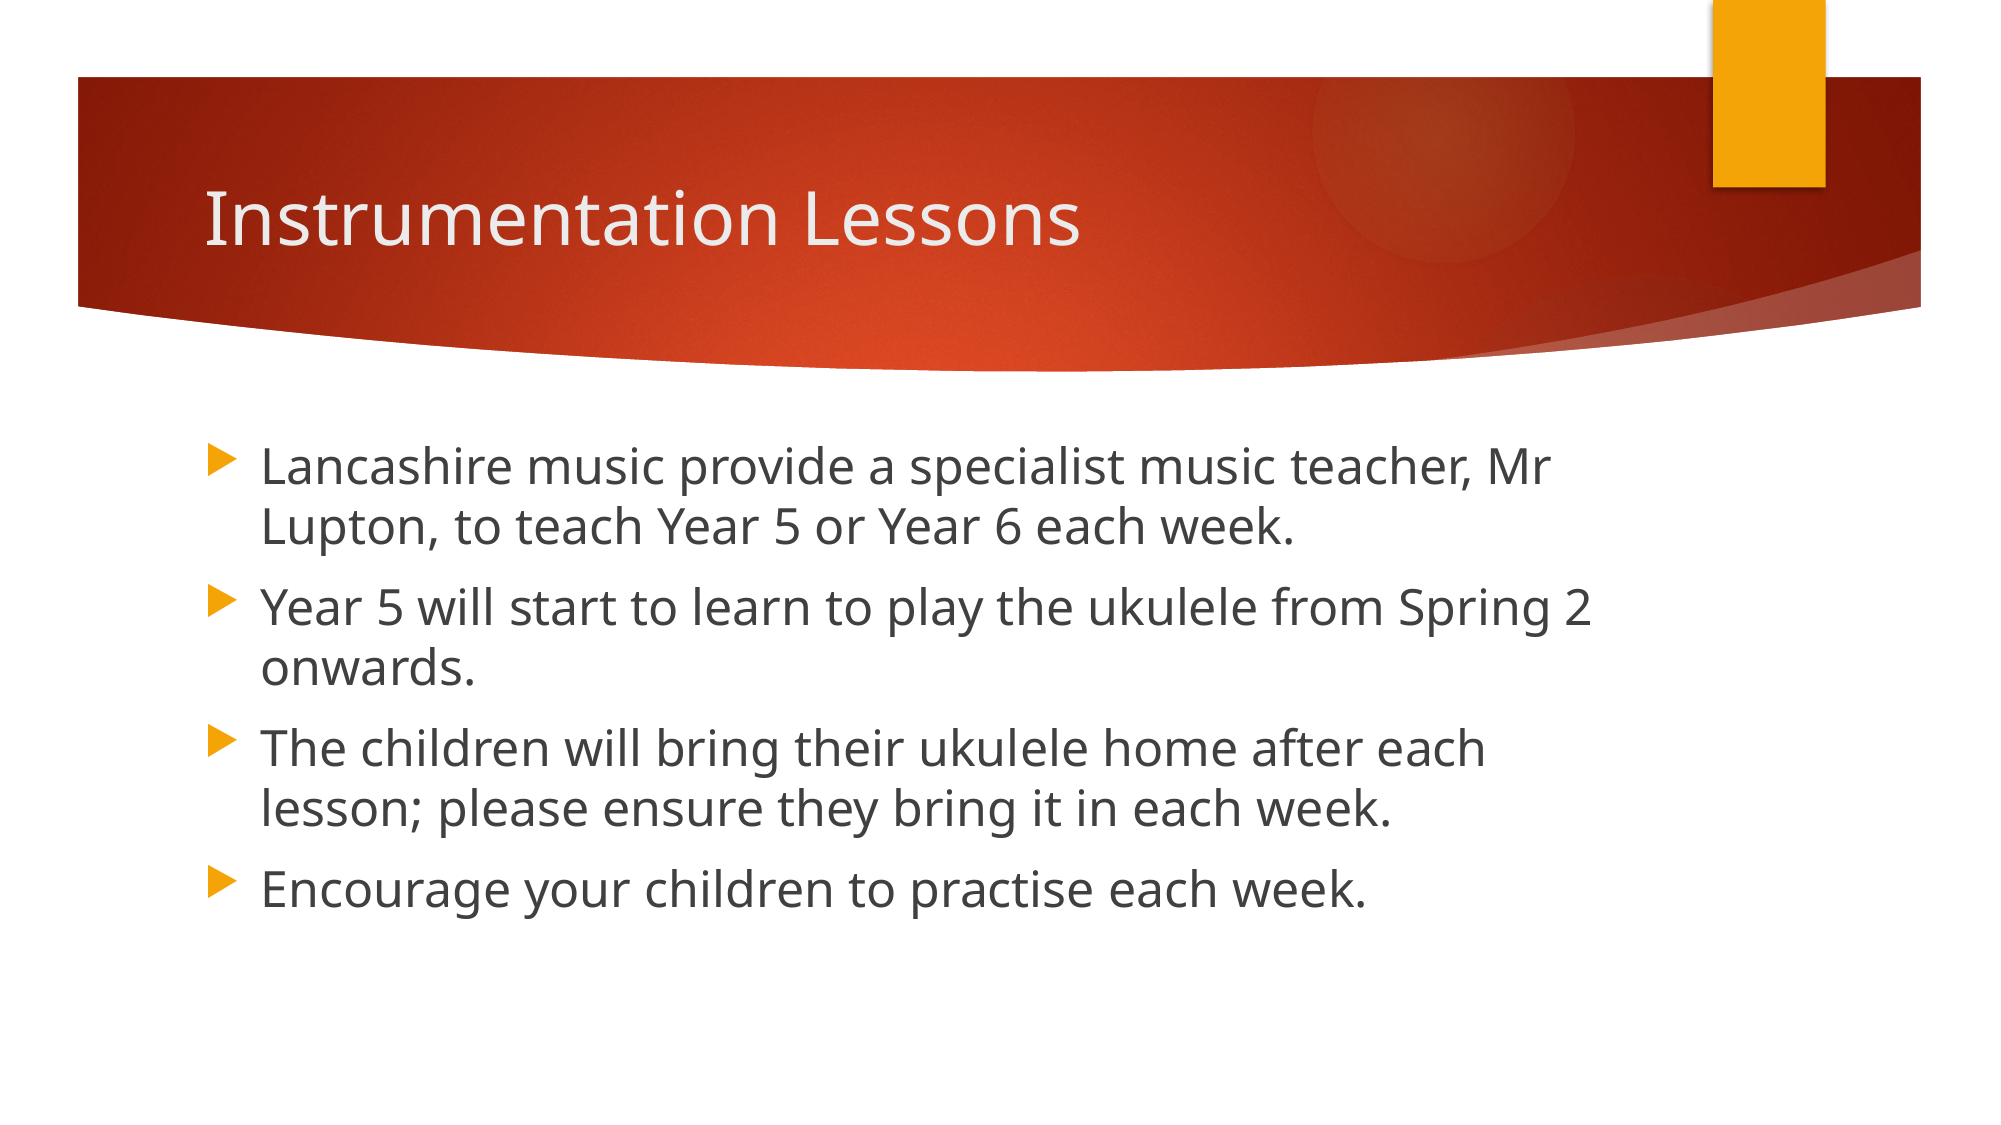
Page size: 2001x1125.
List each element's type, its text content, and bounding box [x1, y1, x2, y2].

list Lancashire music provide a specialist music teacher, Mr Lupton, to teach Year 5 or Year 6 each week. Year 5 will start to learn to play the ukulele from Spring 2 onwards. The children will bring their ukulele home after each lesson; please ensure they bring it in each week. Encourage your children to practise each week. [189, 427, 1627, 988]
title Instrumentation Lessons [189, 155, 1627, 275]
